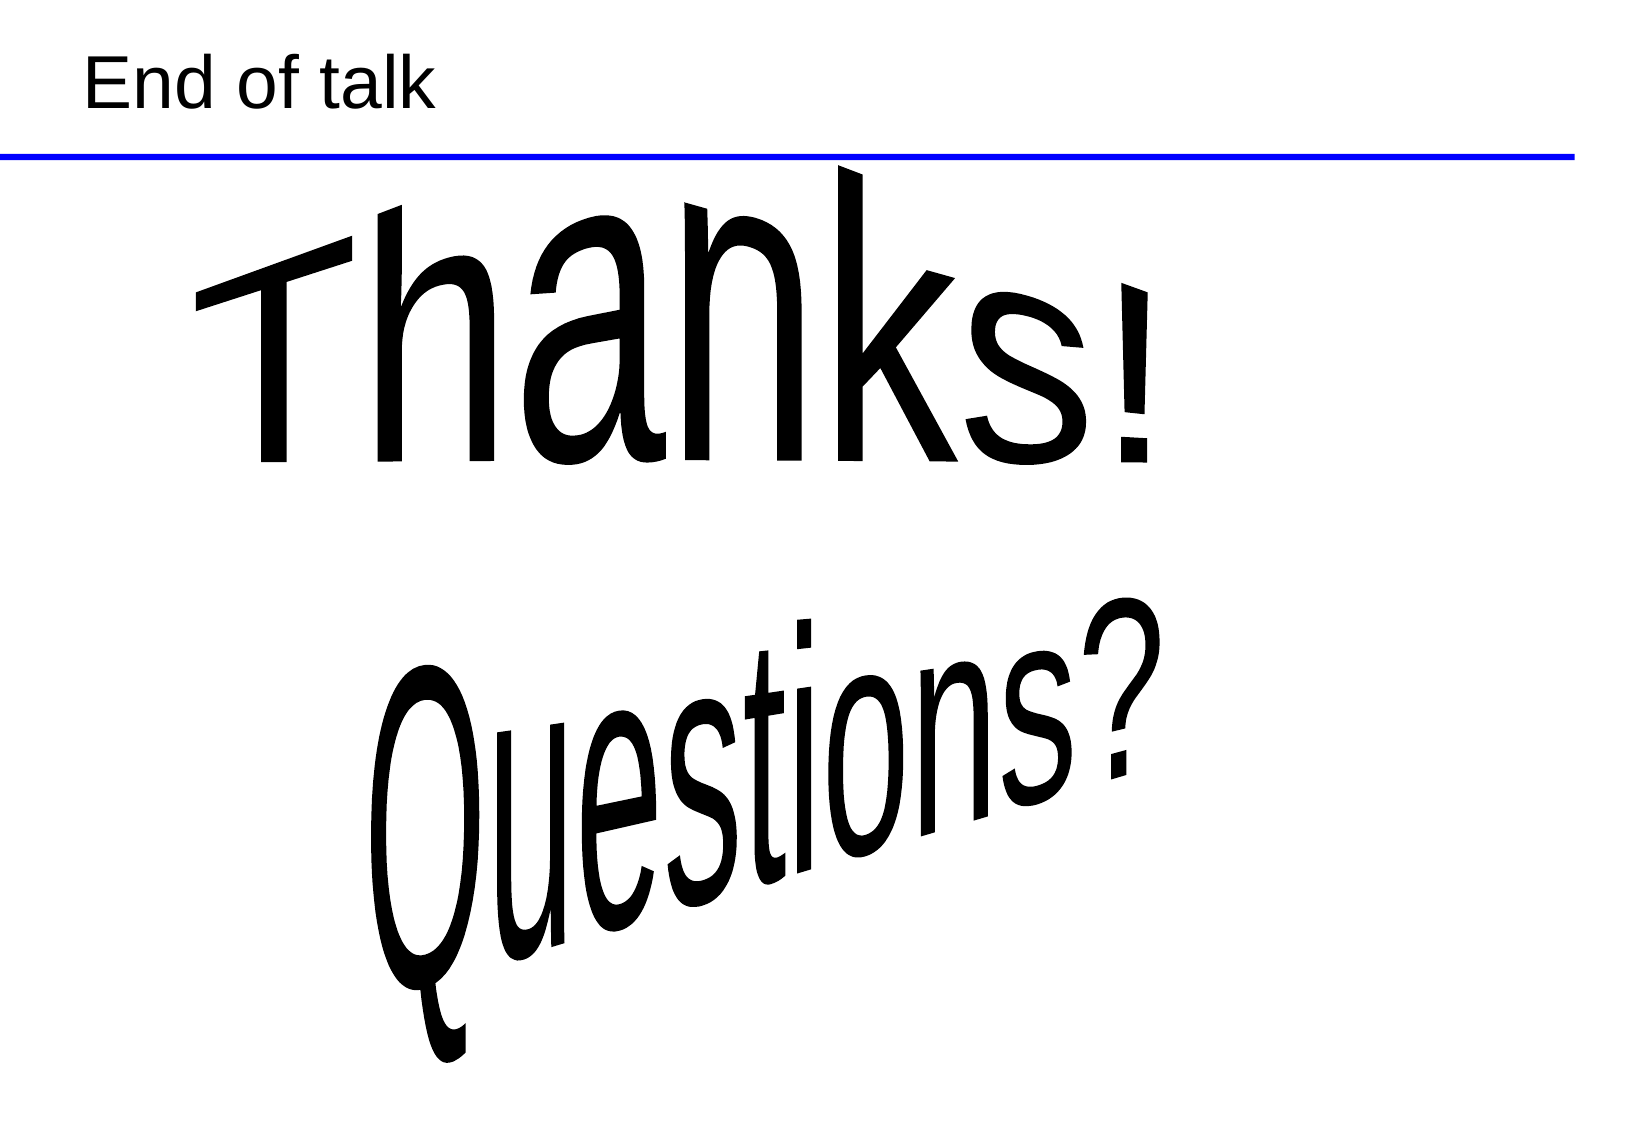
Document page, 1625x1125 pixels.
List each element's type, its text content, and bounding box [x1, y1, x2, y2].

title End of talk [67, 27, 1544, 131]
